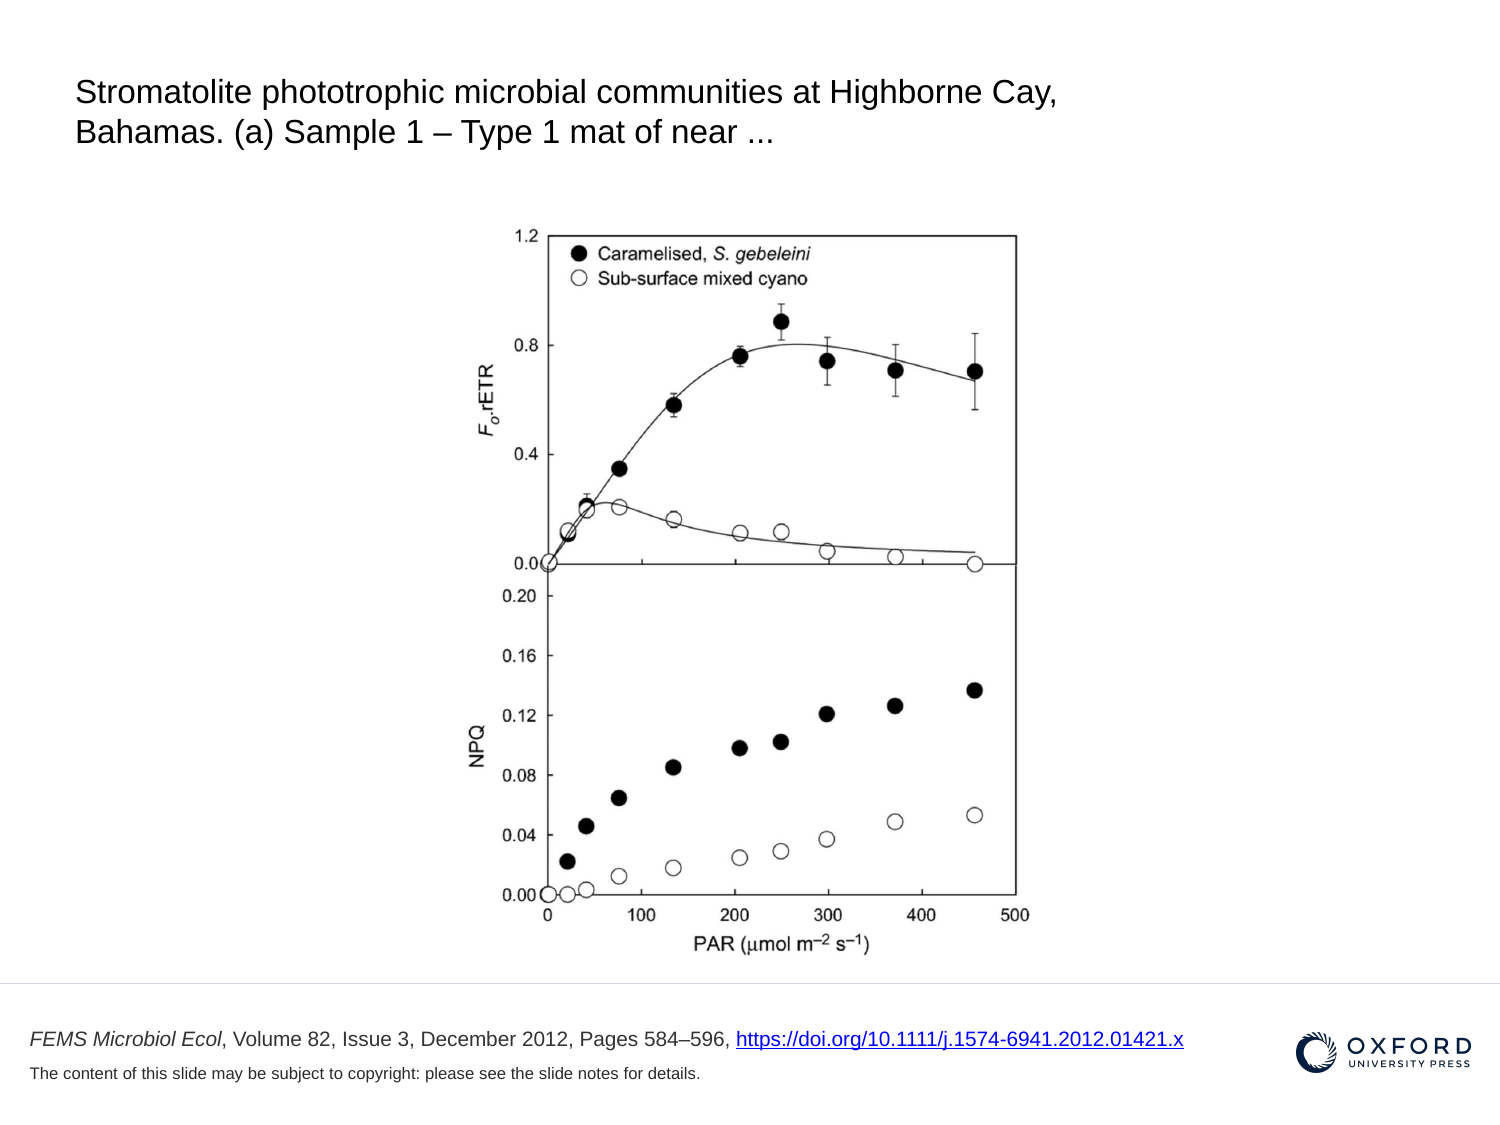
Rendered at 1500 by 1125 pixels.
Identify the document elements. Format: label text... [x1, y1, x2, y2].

title Stromatolite phototrophic microbial communities at Highborne Cay, Bahamas. (a) Sample 1 – Type 1 mat of near ... [75, 69, 1078, 171]
footer FEMS Microbiol Ecol, Volume 82, Issue 3, December 2012, Pages 584–596, https://doi.org/10.1111/j.1574-6941.2012.01421.x The content of this slide may be subject to copyright: please see the slide notes for details. [0, 983, 1260, 1125]
picture [466, 224, 1032, 957]
picture [1296, 1032, 1471, 1073]
